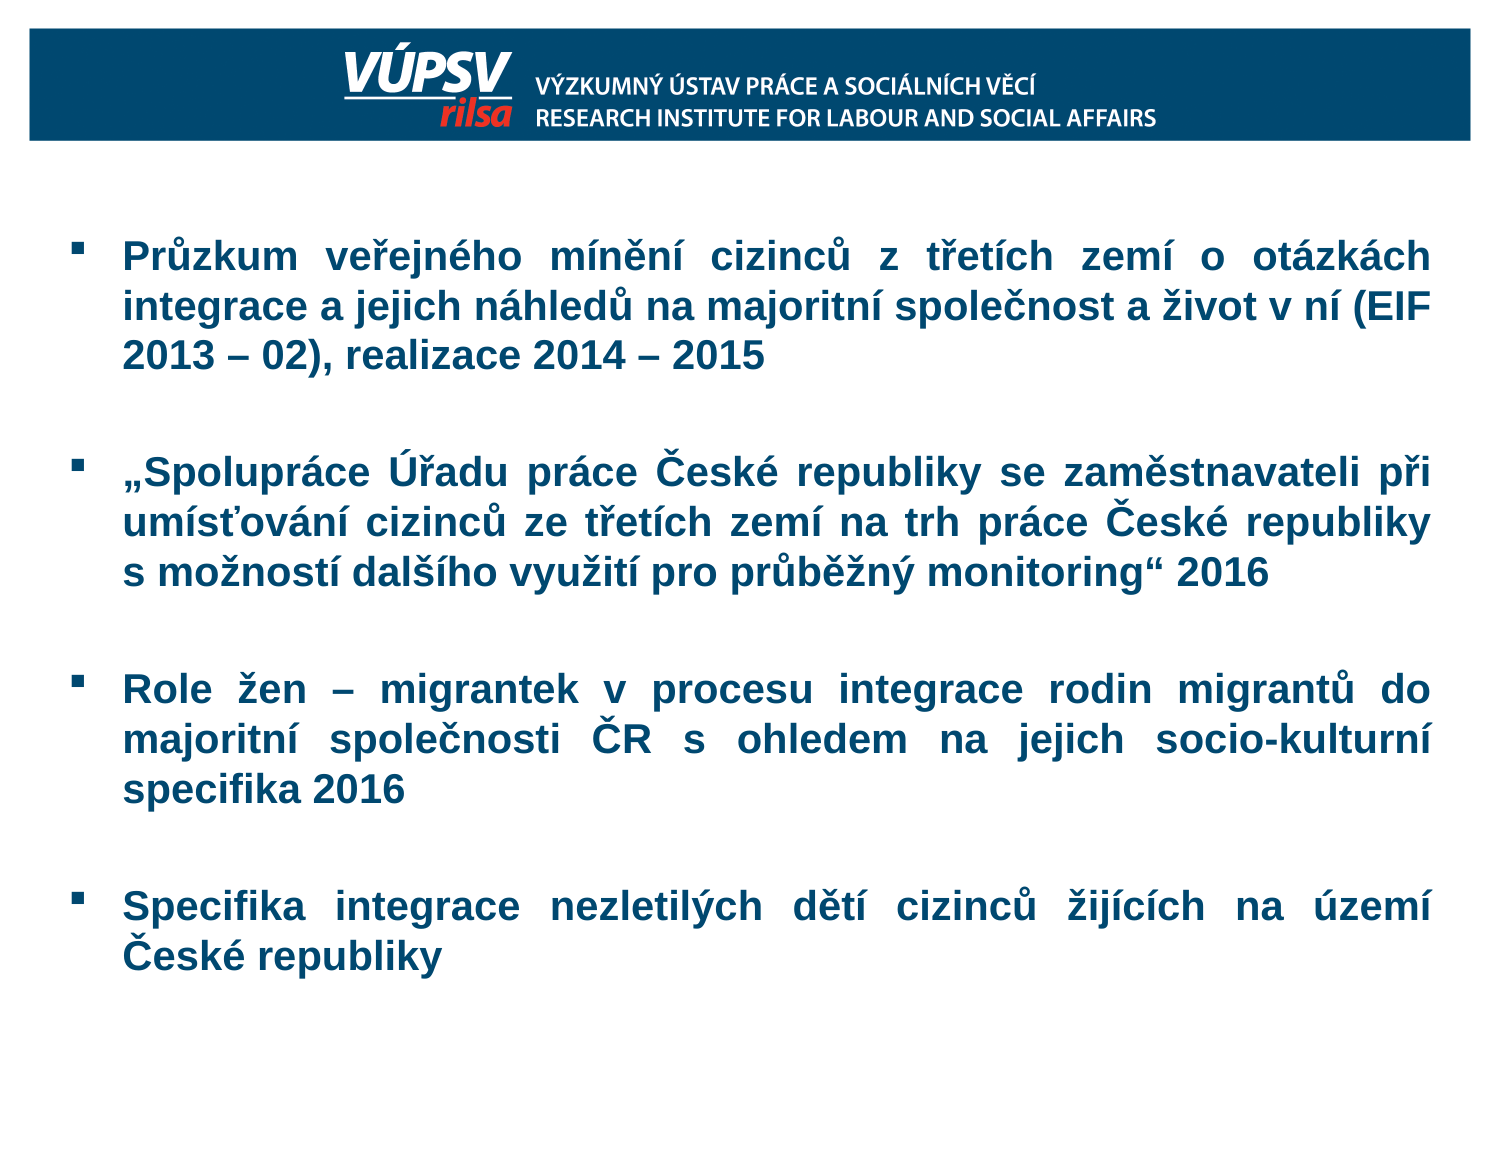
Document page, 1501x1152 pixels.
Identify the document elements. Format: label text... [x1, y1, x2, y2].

picture [0, 0, 1500, 1038]
list Průzkum veřejného mínění cizinců z třetích zemí o otázkách integrace a jejich náhledů na majoritní společnost a život v ní (EIF 2013 – 02), realizace 2014 – 2015 „Spolupráce Úřadu práce České republiky se zaměstnavateli při umísťování cizinců ze třetích zemí na trh práce České republiky s možností dalšího využití pro průběžný monitoring“ 2016 Role žen – migrantek v procesu integrace rodin migrantů do majoritní společnosti ČR s ohledem na jejich socio-kulturní specifika 2016 Specifika integrace nezletilých dětí cizinců žijících na území České republiky [53, 162, 1448, 1108]
